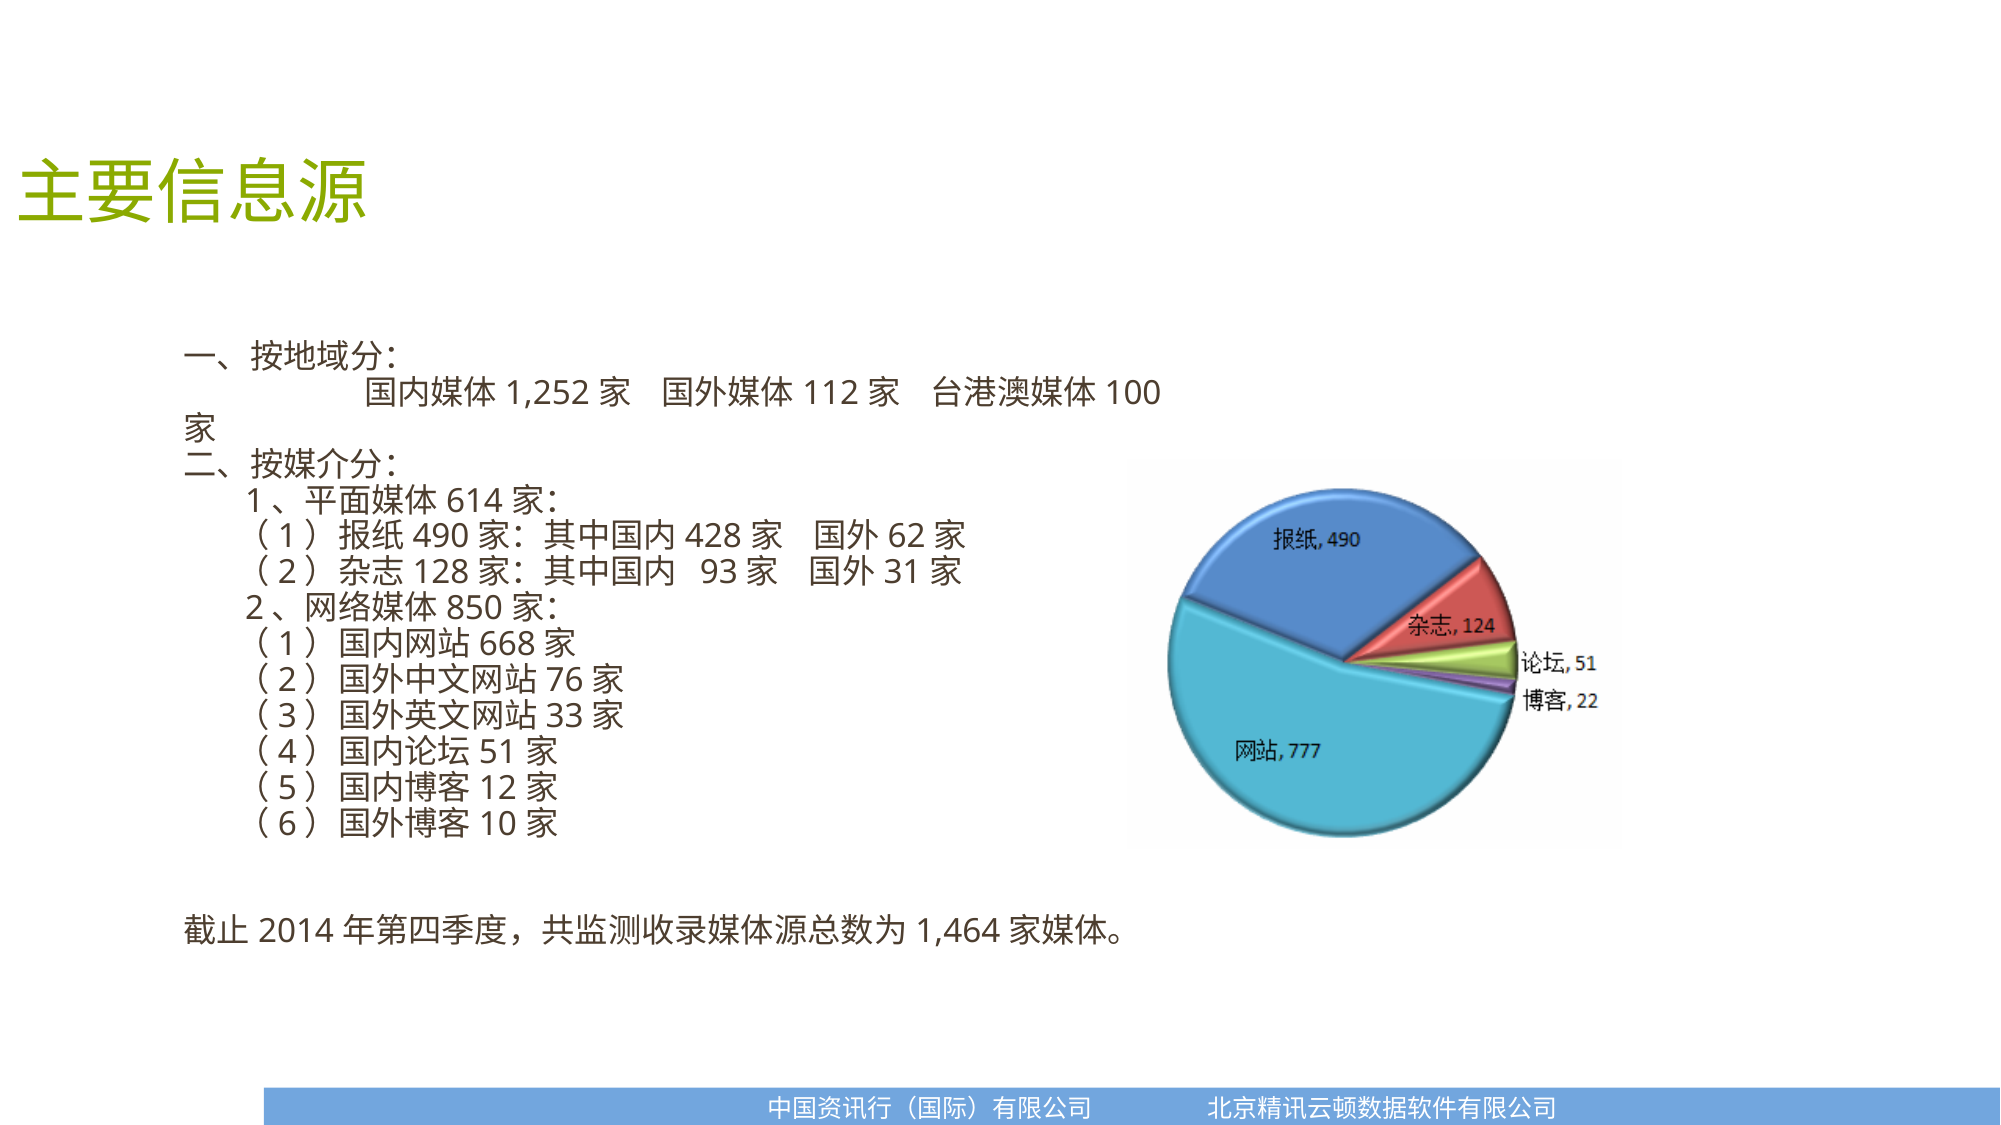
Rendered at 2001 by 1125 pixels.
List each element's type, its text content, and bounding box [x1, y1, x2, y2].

text_box 一、按地域分： 国内媒体1,252家 国外媒体112家 台港澳媒体100家 二、按媒介分： 1、平面媒体614家： （1）报纸490家：其中国内428家 国外62家 （2）杂志128家：其中国内 93家 国外31家 2、网络媒体850家： （1）国内网站668家 （2）国外中文网站76家 （3）国外英文网站33家 （4）国内论坛51家 （5）国内博客12家 （6）国外博客10家 截止2014年第四季度，共监测收录媒体源总数为1,464家媒体。 [168, 332, 1206, 958]
picture [1127, 459, 1622, 849]
title 主要信息源 [0, 45, 1538, 240]
